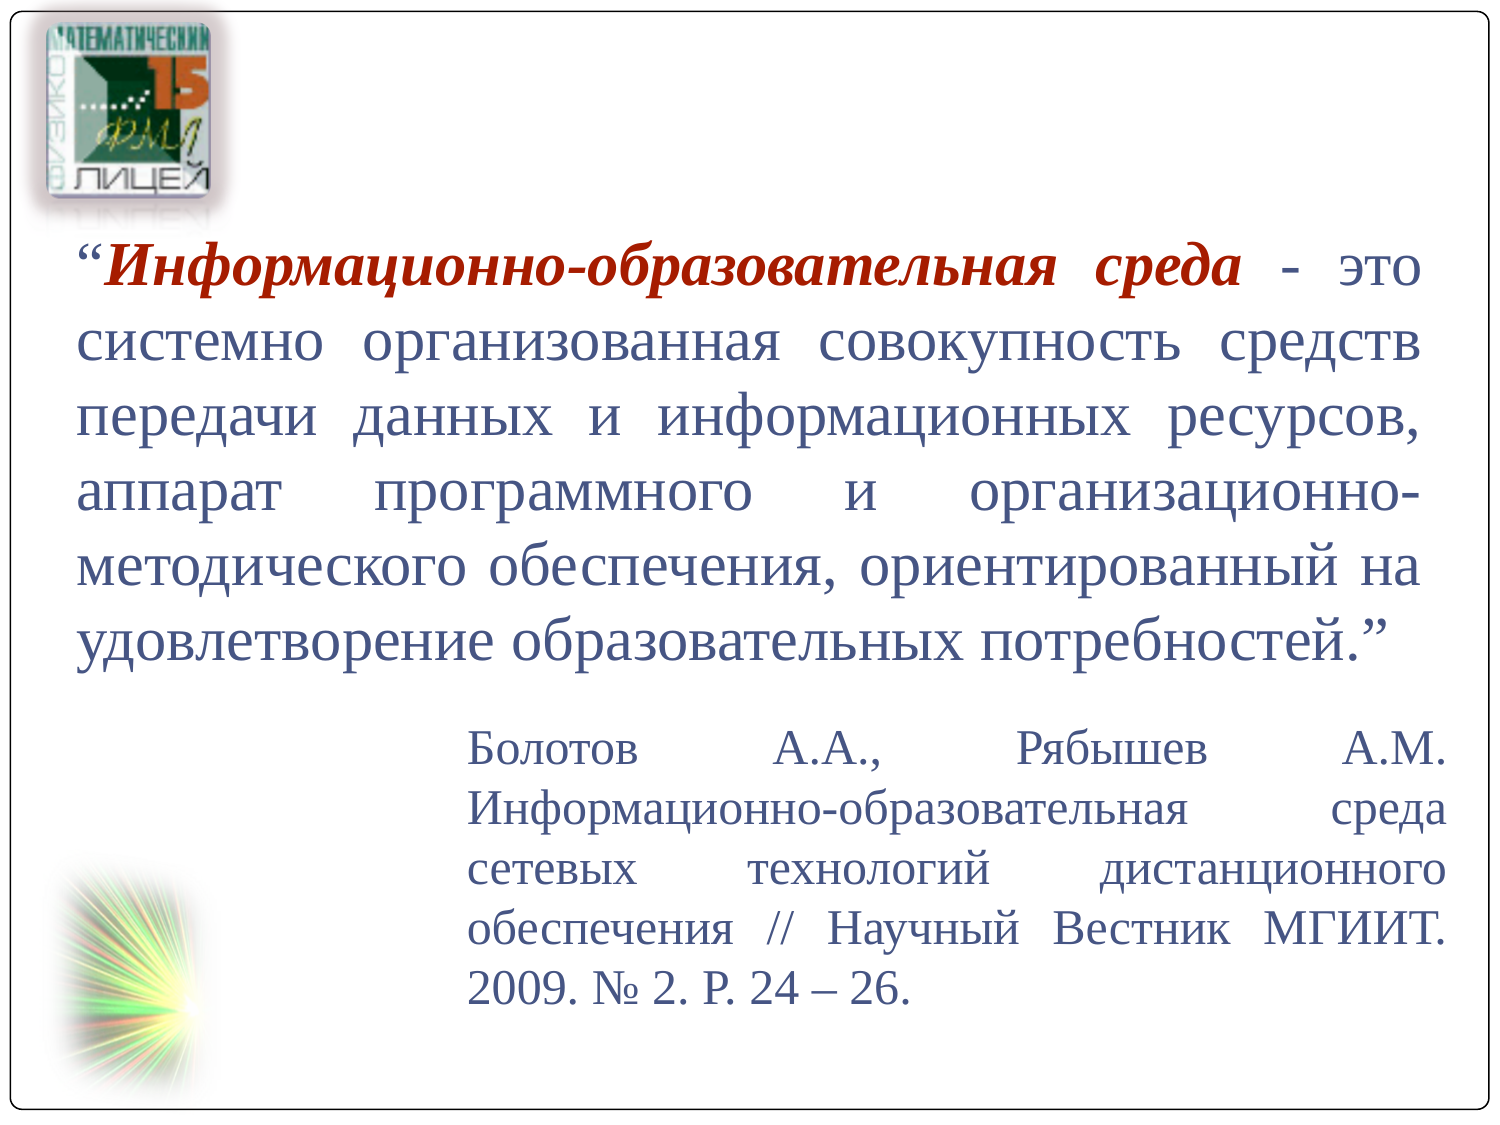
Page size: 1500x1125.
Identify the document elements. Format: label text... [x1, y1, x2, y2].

text_box [35, 837, 223, 1125]
text_box [6, 0, 251, 416]
text_box “Информационно-образовательная среда - это системно организованная совокупность средств передачи данных и информационных ресурсов, аппарат программного и организационно-методического обеспечения, ориентированный на удовлетворение образовательных потребностей.” [61, 178, 1438, 793]
text_box Болотов А.А., Рябышев А.М. Информационно-образовательная среда сетевых технологий дистанционного обеспечения // Научный Вестник МГИИТ. 2009. № 2. P. 24 – 26. [451, 721, 1463, 1009]
